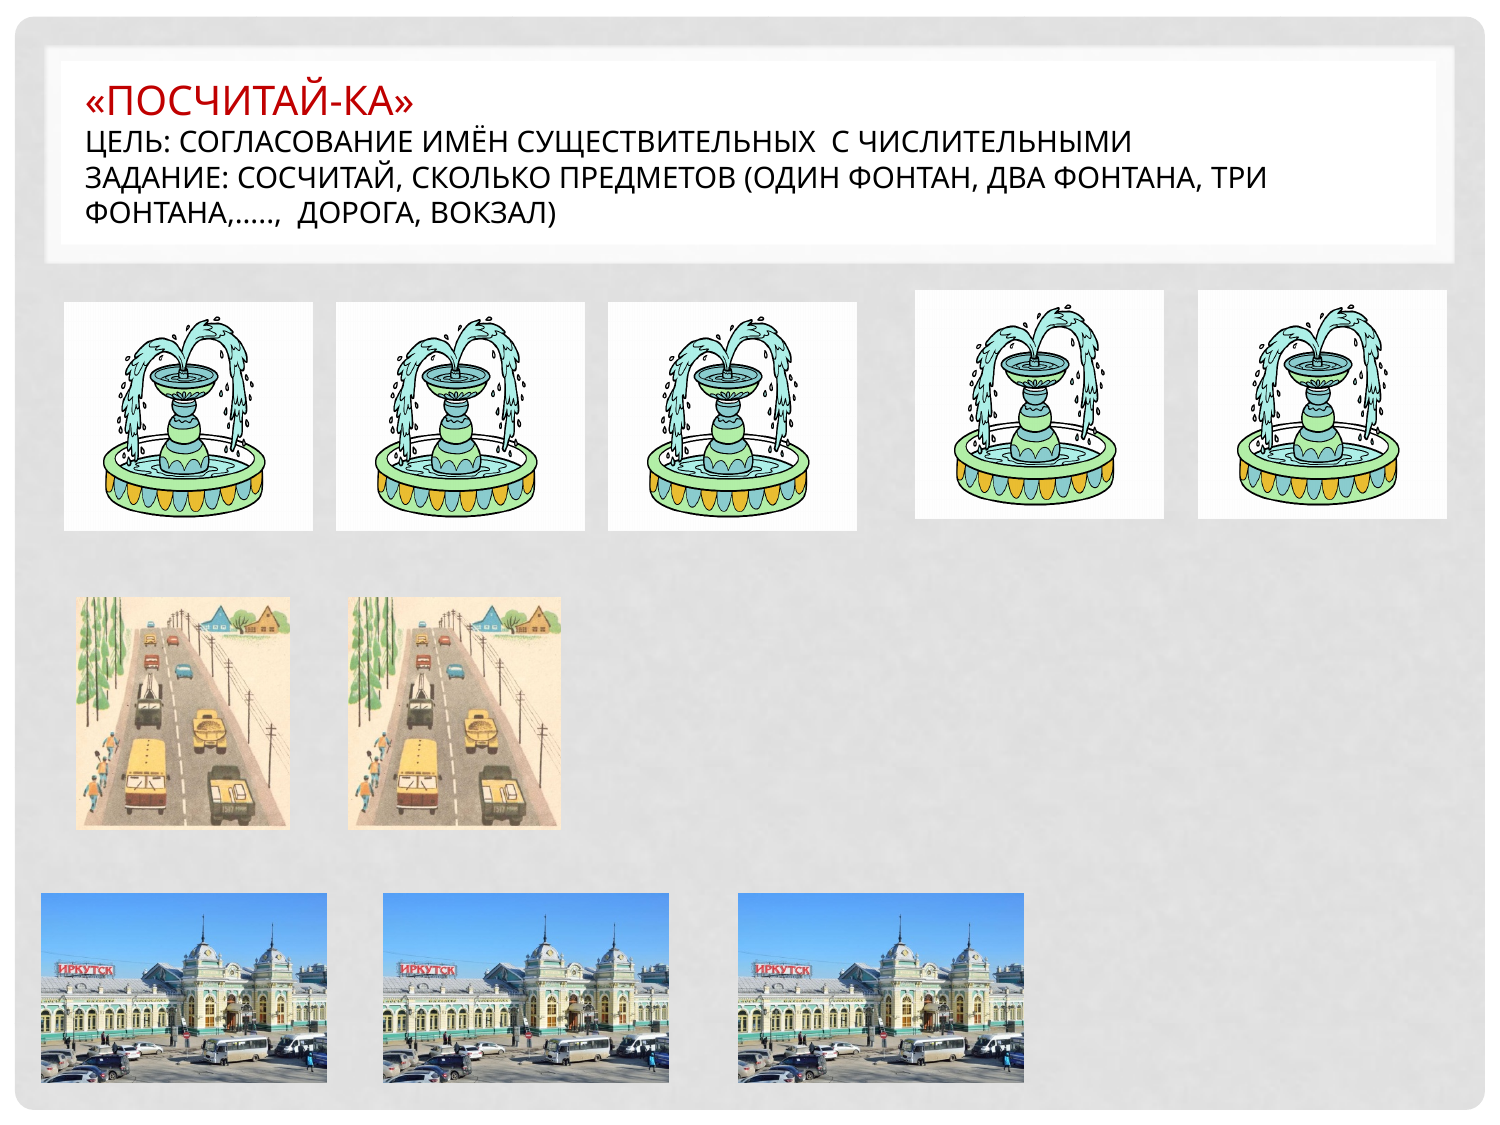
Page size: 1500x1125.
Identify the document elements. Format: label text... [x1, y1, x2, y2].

title «Посчитай-ка» Цель: согласование имён существительных с числительными Задание: Сосчитай, сколько предметов (один фонтан, два фонтана, три фонтана,….., дорога, вокзал) [69, 66, 1425, 238]
picture [336, 302, 585, 531]
picture [737, 892, 1024, 1083]
picture [348, 597, 562, 831]
picture [607, 302, 857, 531]
picture [1198, 290, 1448, 519]
picture [383, 892, 670, 1083]
picture [41, 892, 327, 1083]
picture [76, 597, 290, 831]
picture [915, 290, 1164, 519]
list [64, 302, 314, 531]
